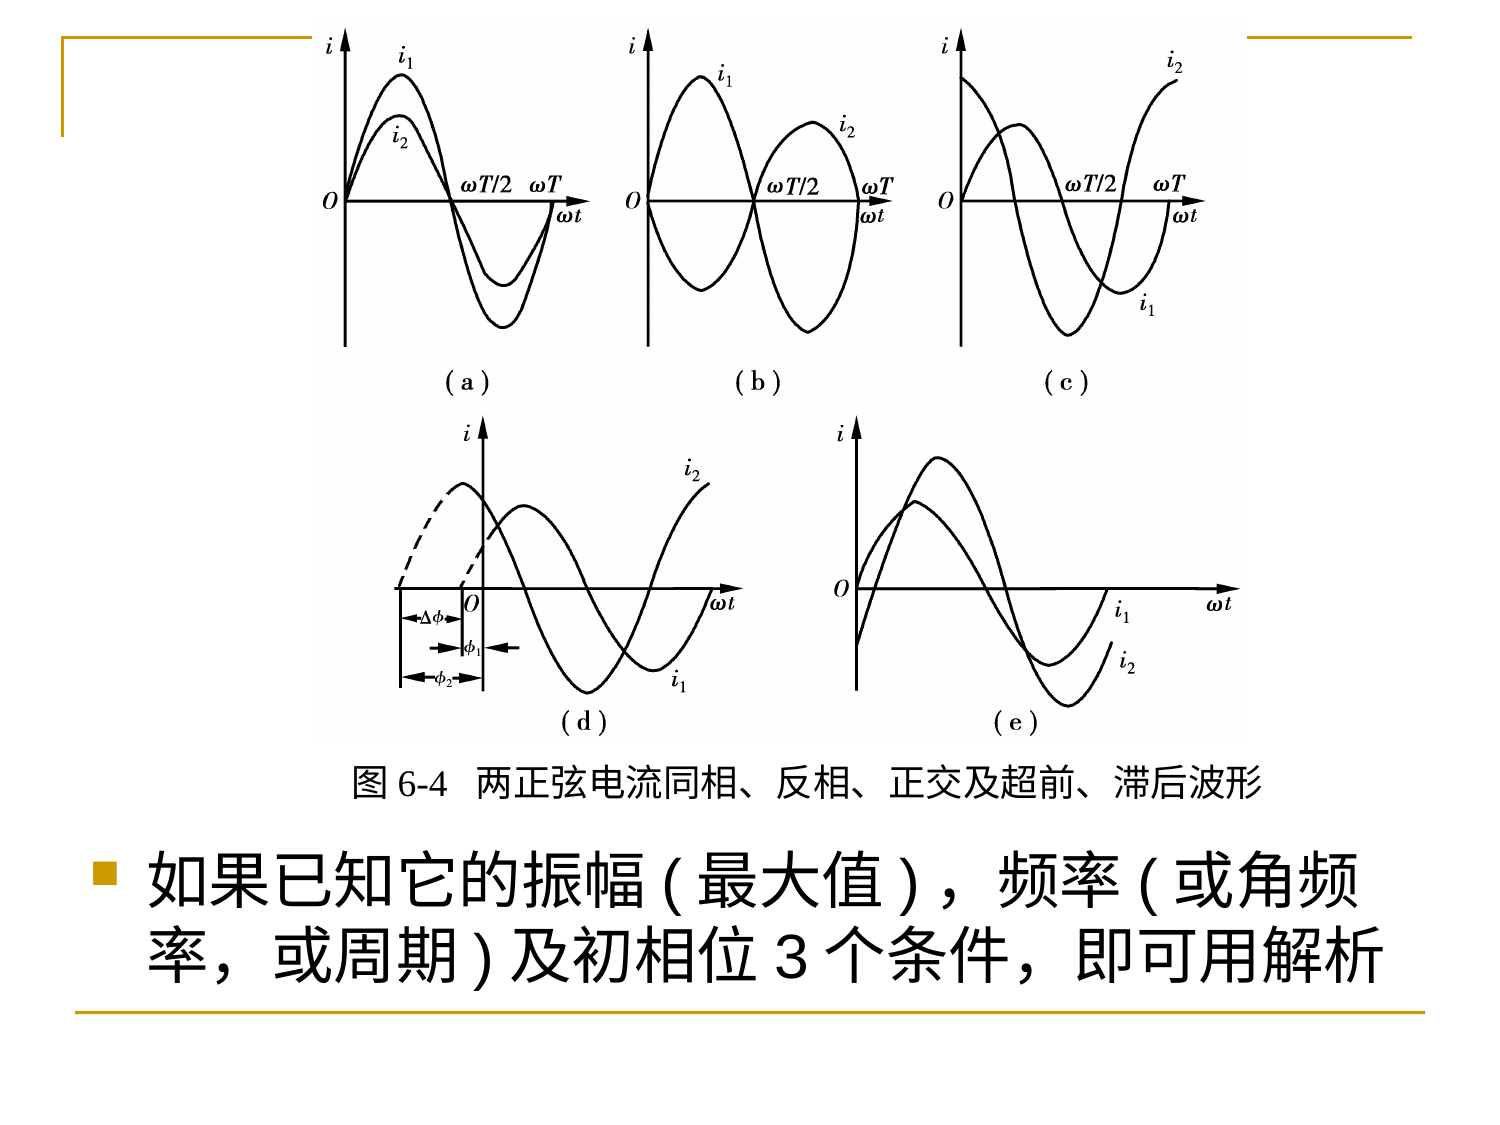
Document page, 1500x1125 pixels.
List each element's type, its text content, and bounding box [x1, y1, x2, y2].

text_box 图6-4 两正弦电流同相、反相、正交及超前、滞后波形 [336, 751, 1282, 812]
picture [312, 18, 1247, 739]
list 如果已知它的振幅(最大值)，频率(或角频率，或周期)及初相位3个条件，即可用解析 [74, 833, 1426, 1029]
